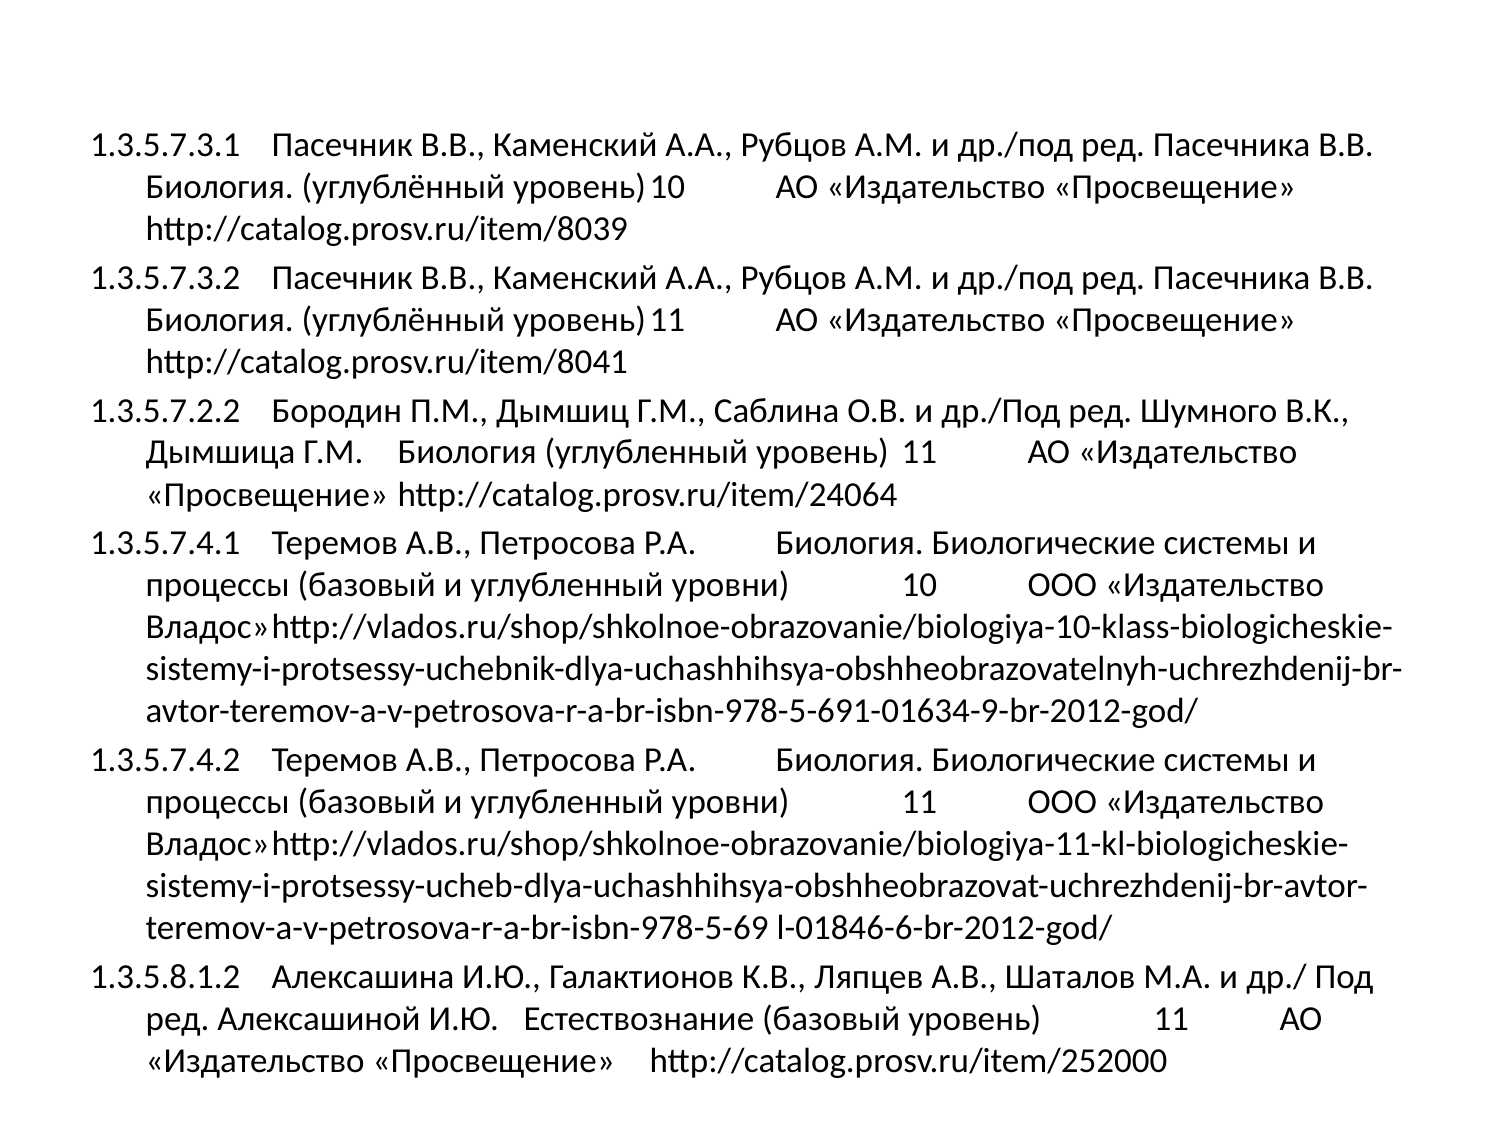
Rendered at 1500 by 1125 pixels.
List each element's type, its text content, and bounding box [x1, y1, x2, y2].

list 1.3.5.7.3.1 Пасечник В.В., Каменский А.А., Рубцов A.M. и др./под ред. Пасечника В.В. Биология. (углублённый уровень) 10 АО «Издательство «Просвещение» http://catalog.prosv.ru/item/8039 1.3.5.7.3.2 Пасечник В.В., Каменский А.А., Рубцов A.M. и др./под ред. Пасечника В.В. Биология. (углублённый уровень) 11 АО «Издательство «Просвещение» http://catalog.prosv.ru/item/8041 1.3.5.7.2.2 Бородин П.М., Дымшиц Г.М., Саблина О.В. и др./Под ред. Шумного В.К., Дымшица Г.М. Биология (углубленный уровень) 11 АО «Издательство «Просвещение» http://catalog.prosv.ru/item/24064 1.3.5.7.4.1 Теремов А.В., Петросова Р.А. Биология. Биологические системы и процессы (базовый и углубленный уровни) 10 ООО «Издательство Владос» http://vlados.ru/shop/shkolnoe-obrazovanie/biologiya-10-klass-biologicheskie-sistemy-i-protsessy-uchebnik-dlya-uchashhihsya-obshheobrazovatelnyh-uchrezhdenij-br-avtor-teremov-a-v-petrosova-r-a-br-isbn-978-5-691-01634-9-br-2012-god/ 1.3.5.7.4.2 Теремов А.В., Петросова Р.А. Биология. Биологические системы и процессы (базовый и углубленный уровни) 11 ООО «Издательство Владос» http://vlados.ru/shop/shkolnoe-obrazovanie/biologiya-11-kl-biologicheskie-sistemy-i-protsessy-ucheb-dlya-uchashhihsya-obshheobrazovat-uchrezhdenij-br-avtor-teremov-a-v-petrosova-r-a-br-isbn-978-5-69 l-01846-6-br-2012-god/ 1.3.5.8.1.2 Алексашина И.Ю., Галактионов К.В., Ляпцев А.В., Шаталов М.А. и др./ Под ред. Алексашиной И.Ю. Естествознание (базовый уровень) 11 АО «Издательство «Просвещение» http://catalog.prosv.ru/item/252000 [75, 113, 1425, 1094]
